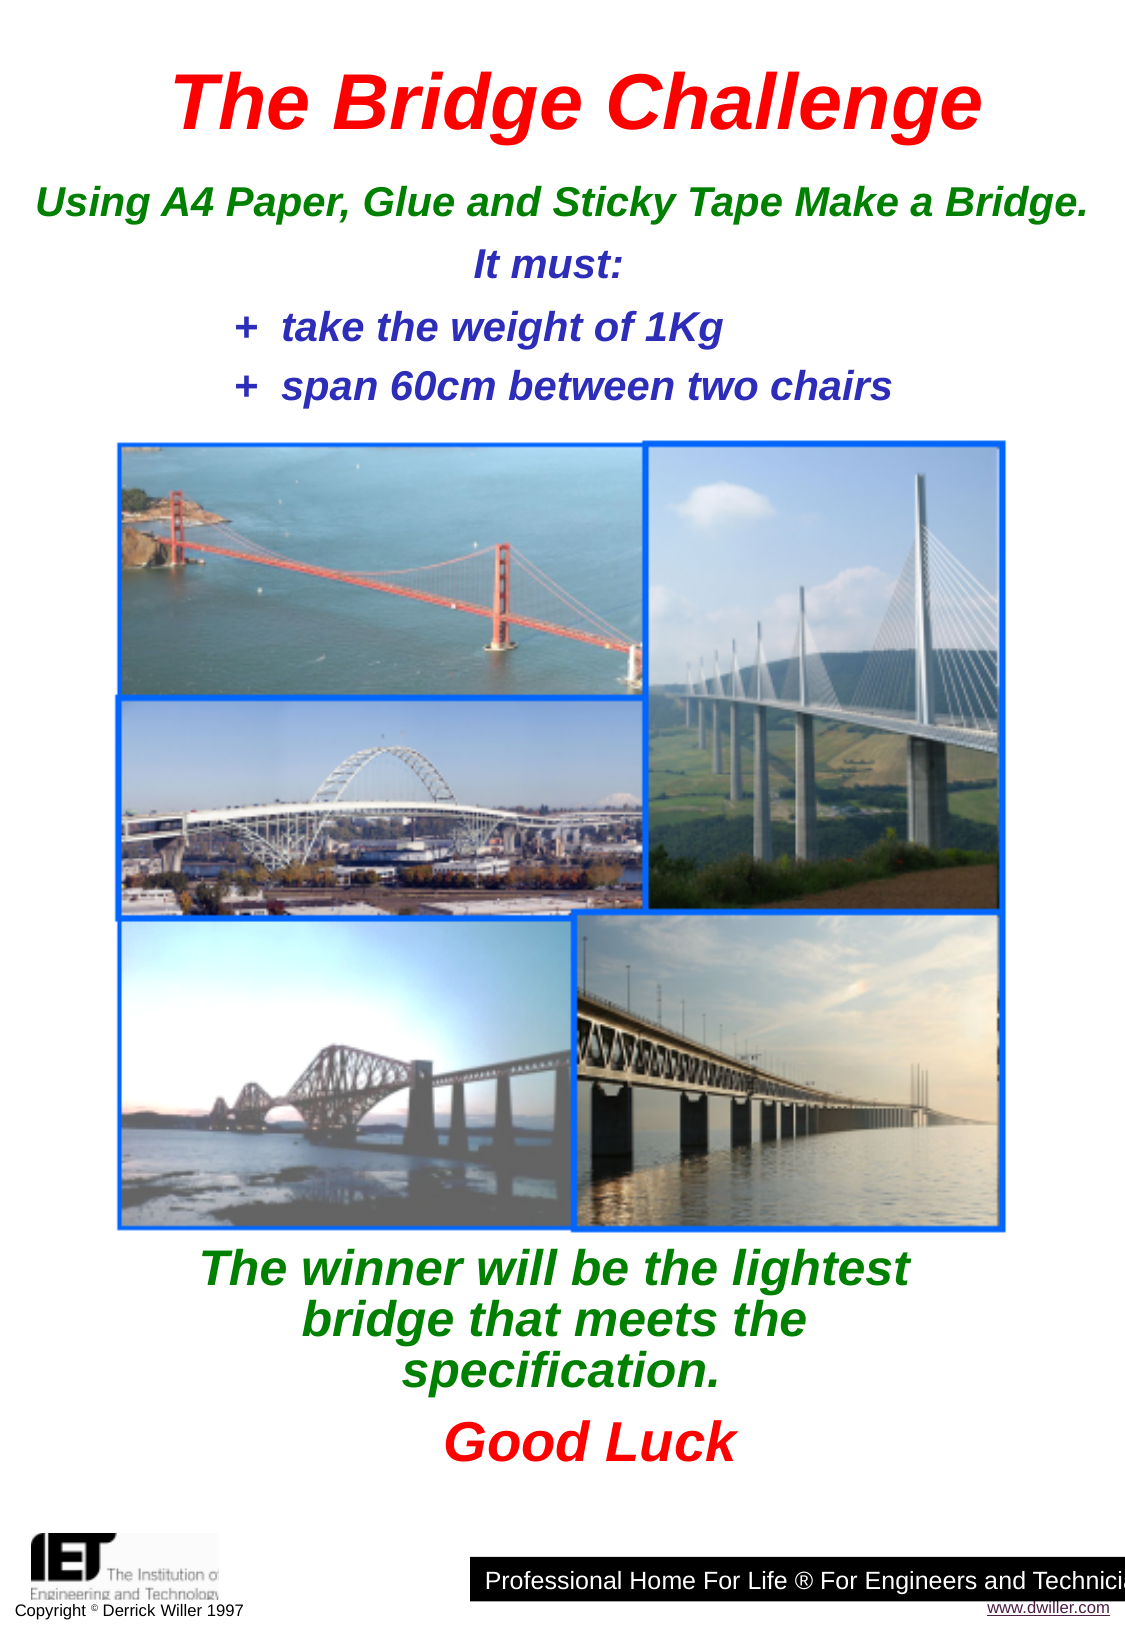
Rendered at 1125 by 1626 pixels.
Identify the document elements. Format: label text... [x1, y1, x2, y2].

picture [30, 1533, 219, 1600]
text_box Good Luck [428, 1408, 752, 1481]
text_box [99, 437, 1025, 1237]
text_box Using A4 Paper, Glue and Sticky Tape Make a Bridge. [20, 174, 1104, 232]
text_box It must: [458, 237, 640, 295]
text_box The Bridge Challenge [154, 58, 1000, 154]
text_box The winner will be the lightest bridge that meets the specification. [183, 1237, 940, 1405]
text_box Professional Home For Life ® For Engineers and Technicians [470, 1556, 1125, 1602]
text_box + take the weight of 1Kg + span 60cm between two chairs [218, 300, 909, 417]
